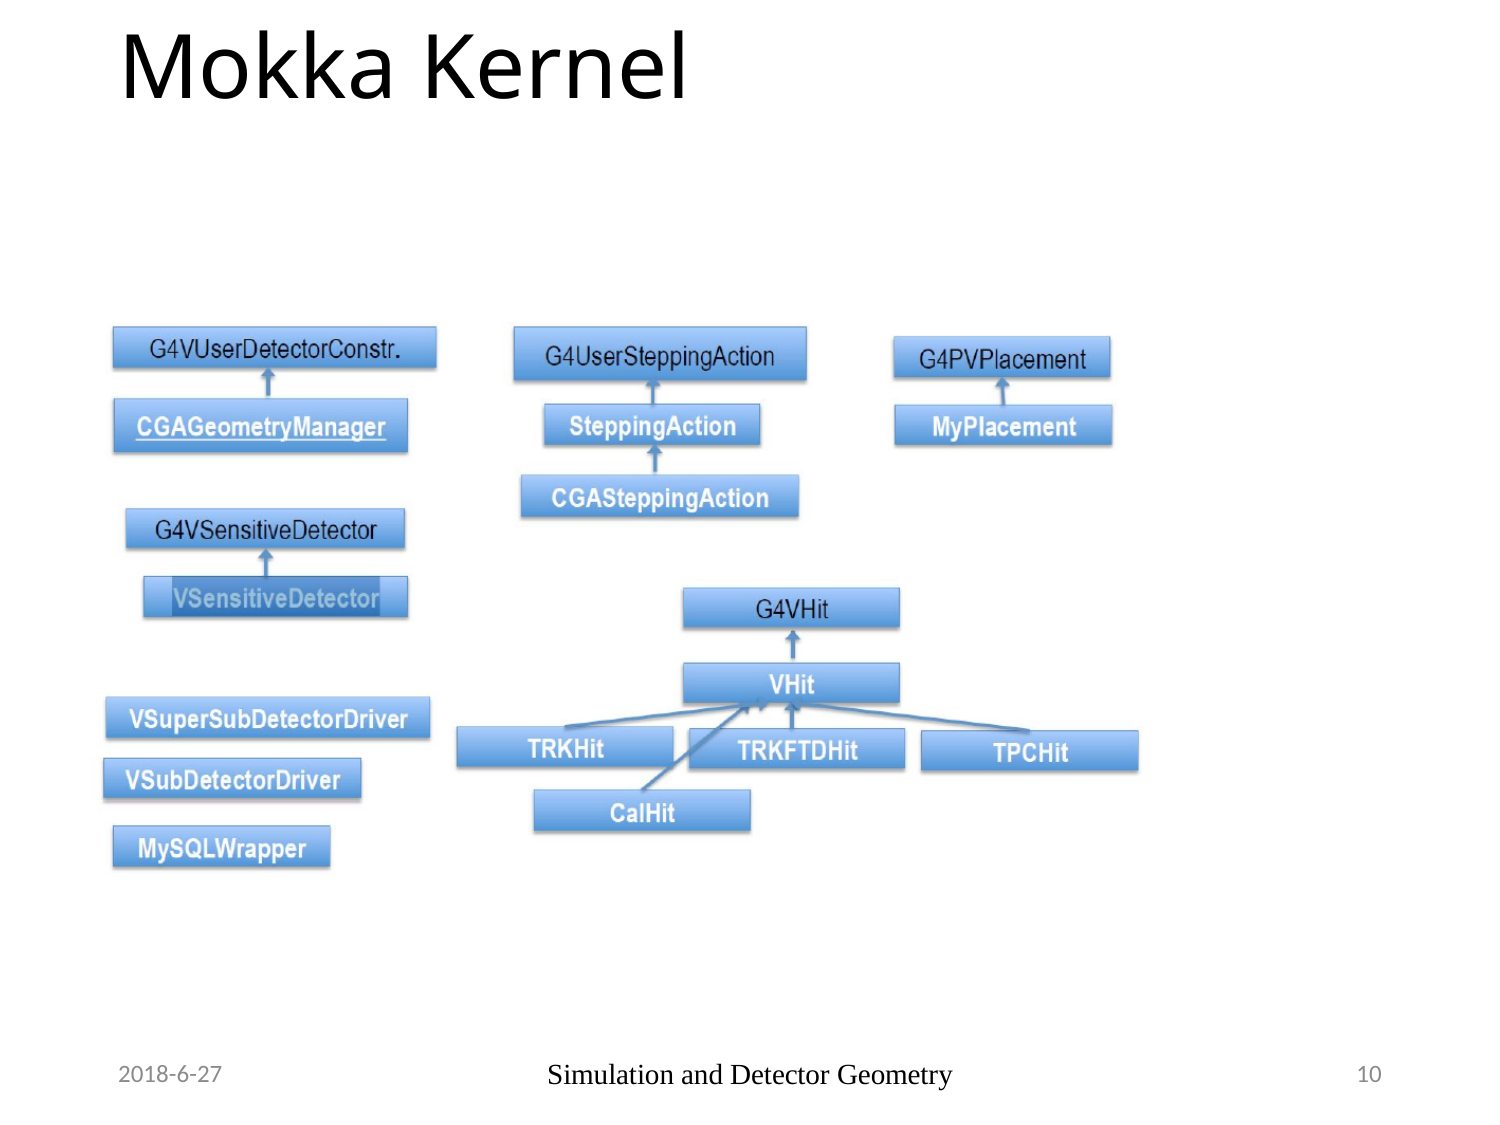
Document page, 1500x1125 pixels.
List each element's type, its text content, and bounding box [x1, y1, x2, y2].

picture [43, 300, 1176, 893]
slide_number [103, 1042, 441, 1103]
title Mokka Kernel [103, 13, 1397, 126]
footer Simulation and Detector Geometry [496, 1042, 1004, 1103]
slide_number 10 [1059, 1042, 1397, 1103]
